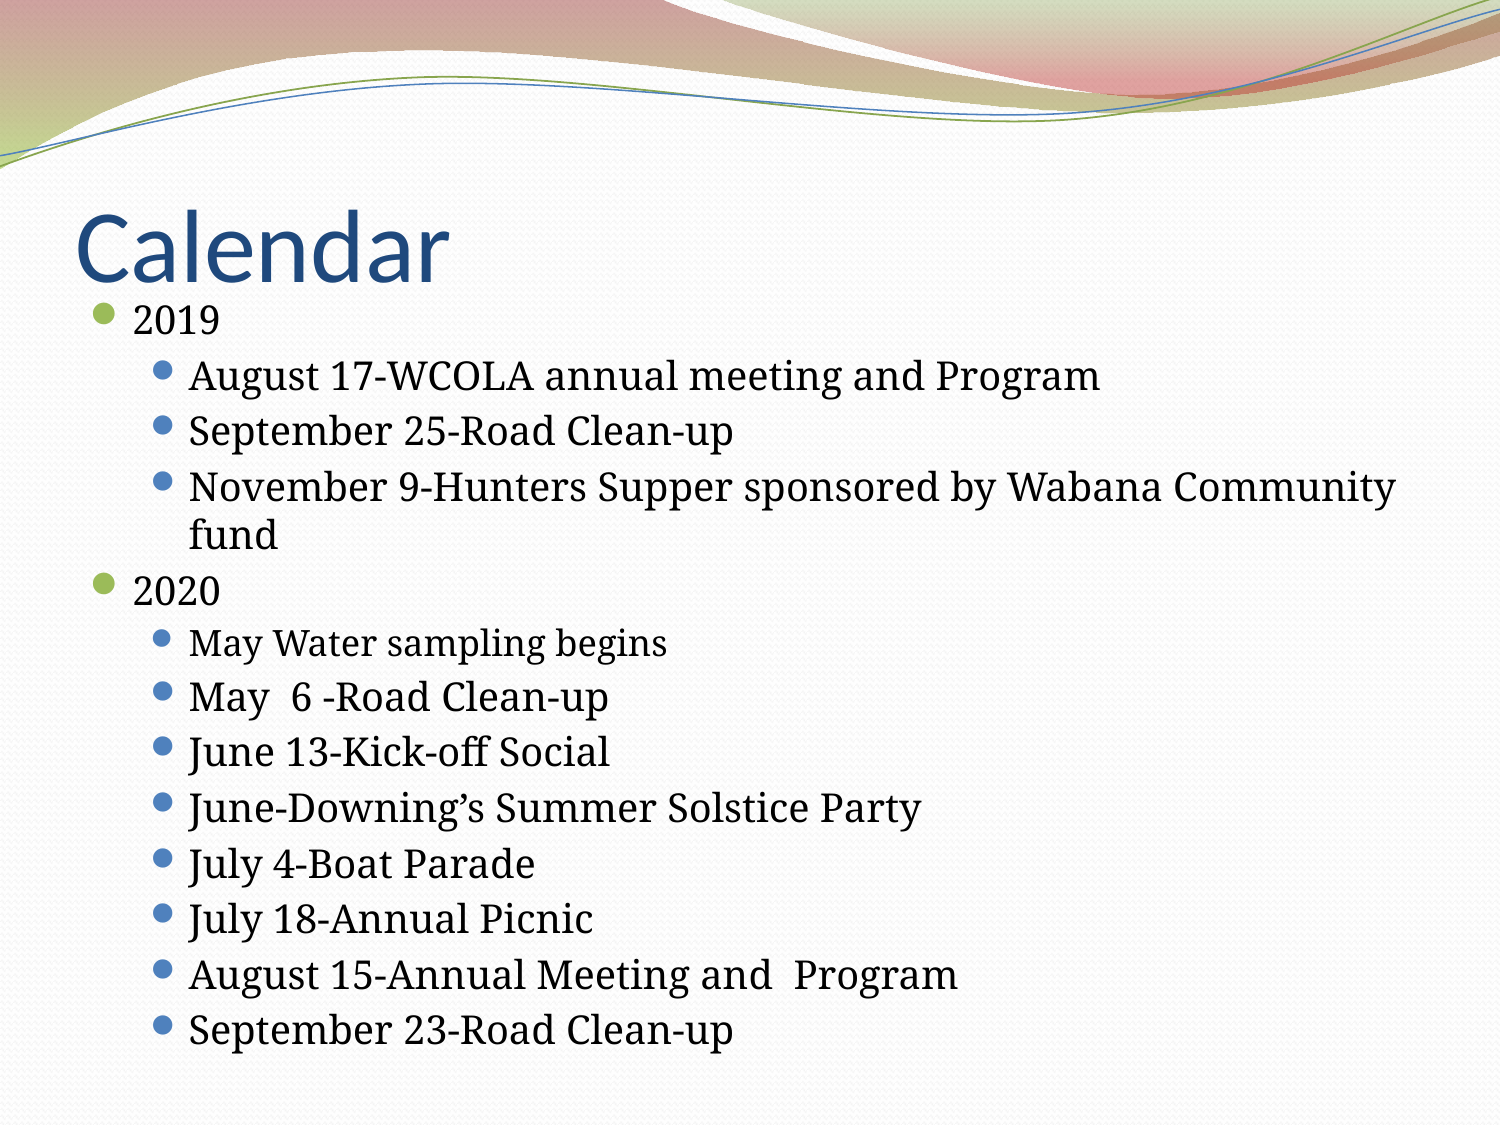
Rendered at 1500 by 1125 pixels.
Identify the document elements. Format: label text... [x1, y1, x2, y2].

list 2019 August 17-WCOLA annual meeting and Program September 25-Road Clean-up November 9-Hunters Supper sponsored by Wabana Community fund 2020 May Water sampling begins May 6 -Road Clean-up June 13-Kick-off Social June-Downing’s Summer Solstice Party July 4-Boat Parade July 18-Annual Picnic August 15-Annual Meeting and Program September 23-Road Clean-up [75, 287, 1425, 1063]
title Calendar [75, 115, 1425, 287]
